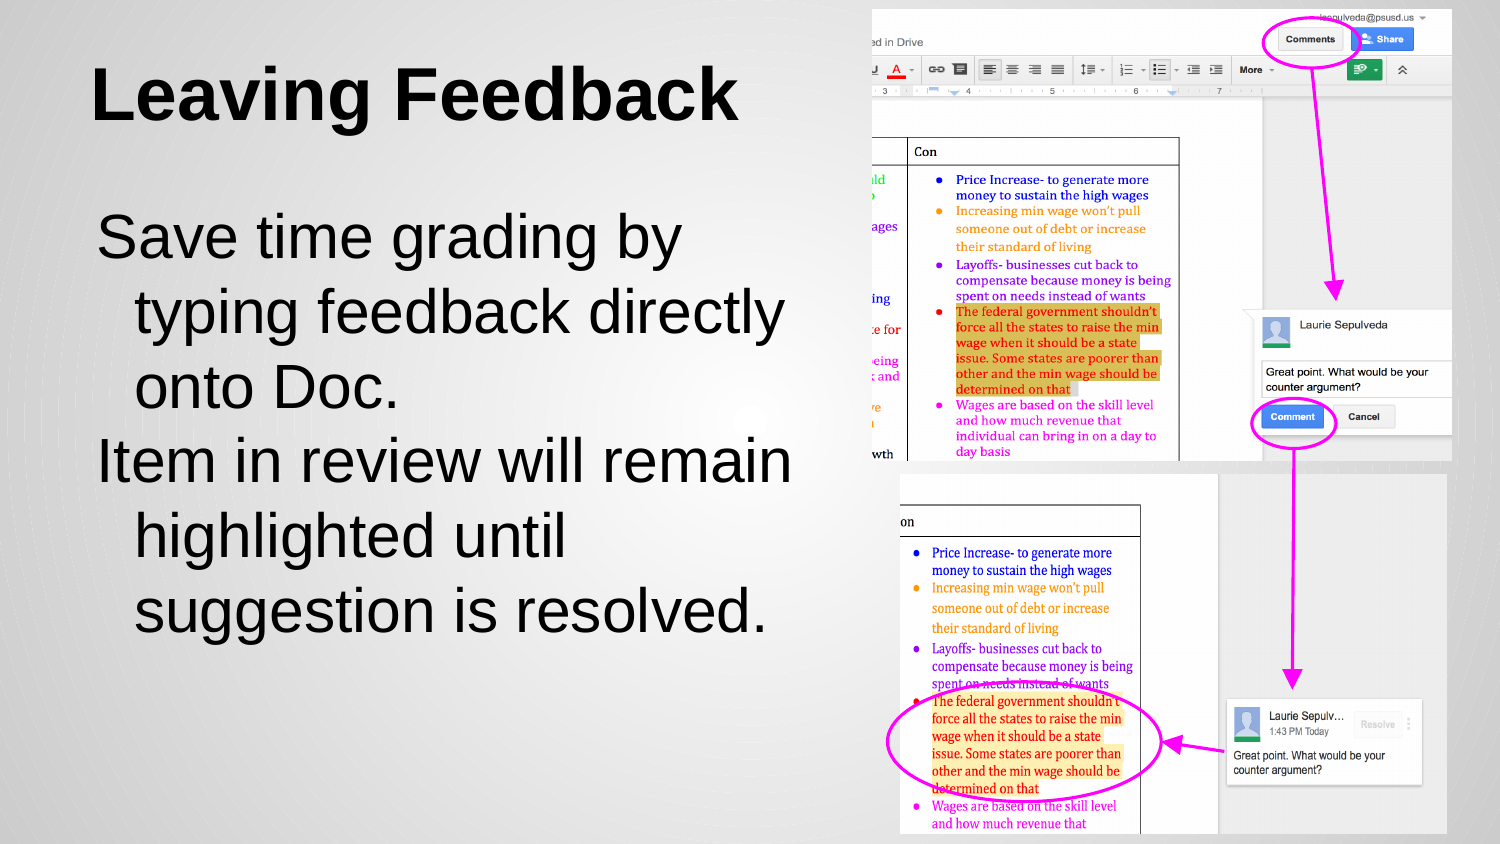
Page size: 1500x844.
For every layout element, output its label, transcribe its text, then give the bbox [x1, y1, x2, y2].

text_box [887, 722, 895, 762]
picture [900, 474, 1447, 834]
list Save time grading by typing feedback directly onto Doc. Item in review will remain highlighted until suggestion is resolved. [44, 180, 821, 792]
title Leaving Feedback [75, 9, 791, 151]
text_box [1160, 741, 1225, 752]
picture [872, 9, 1452, 461]
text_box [1311, 67, 1337, 302]
